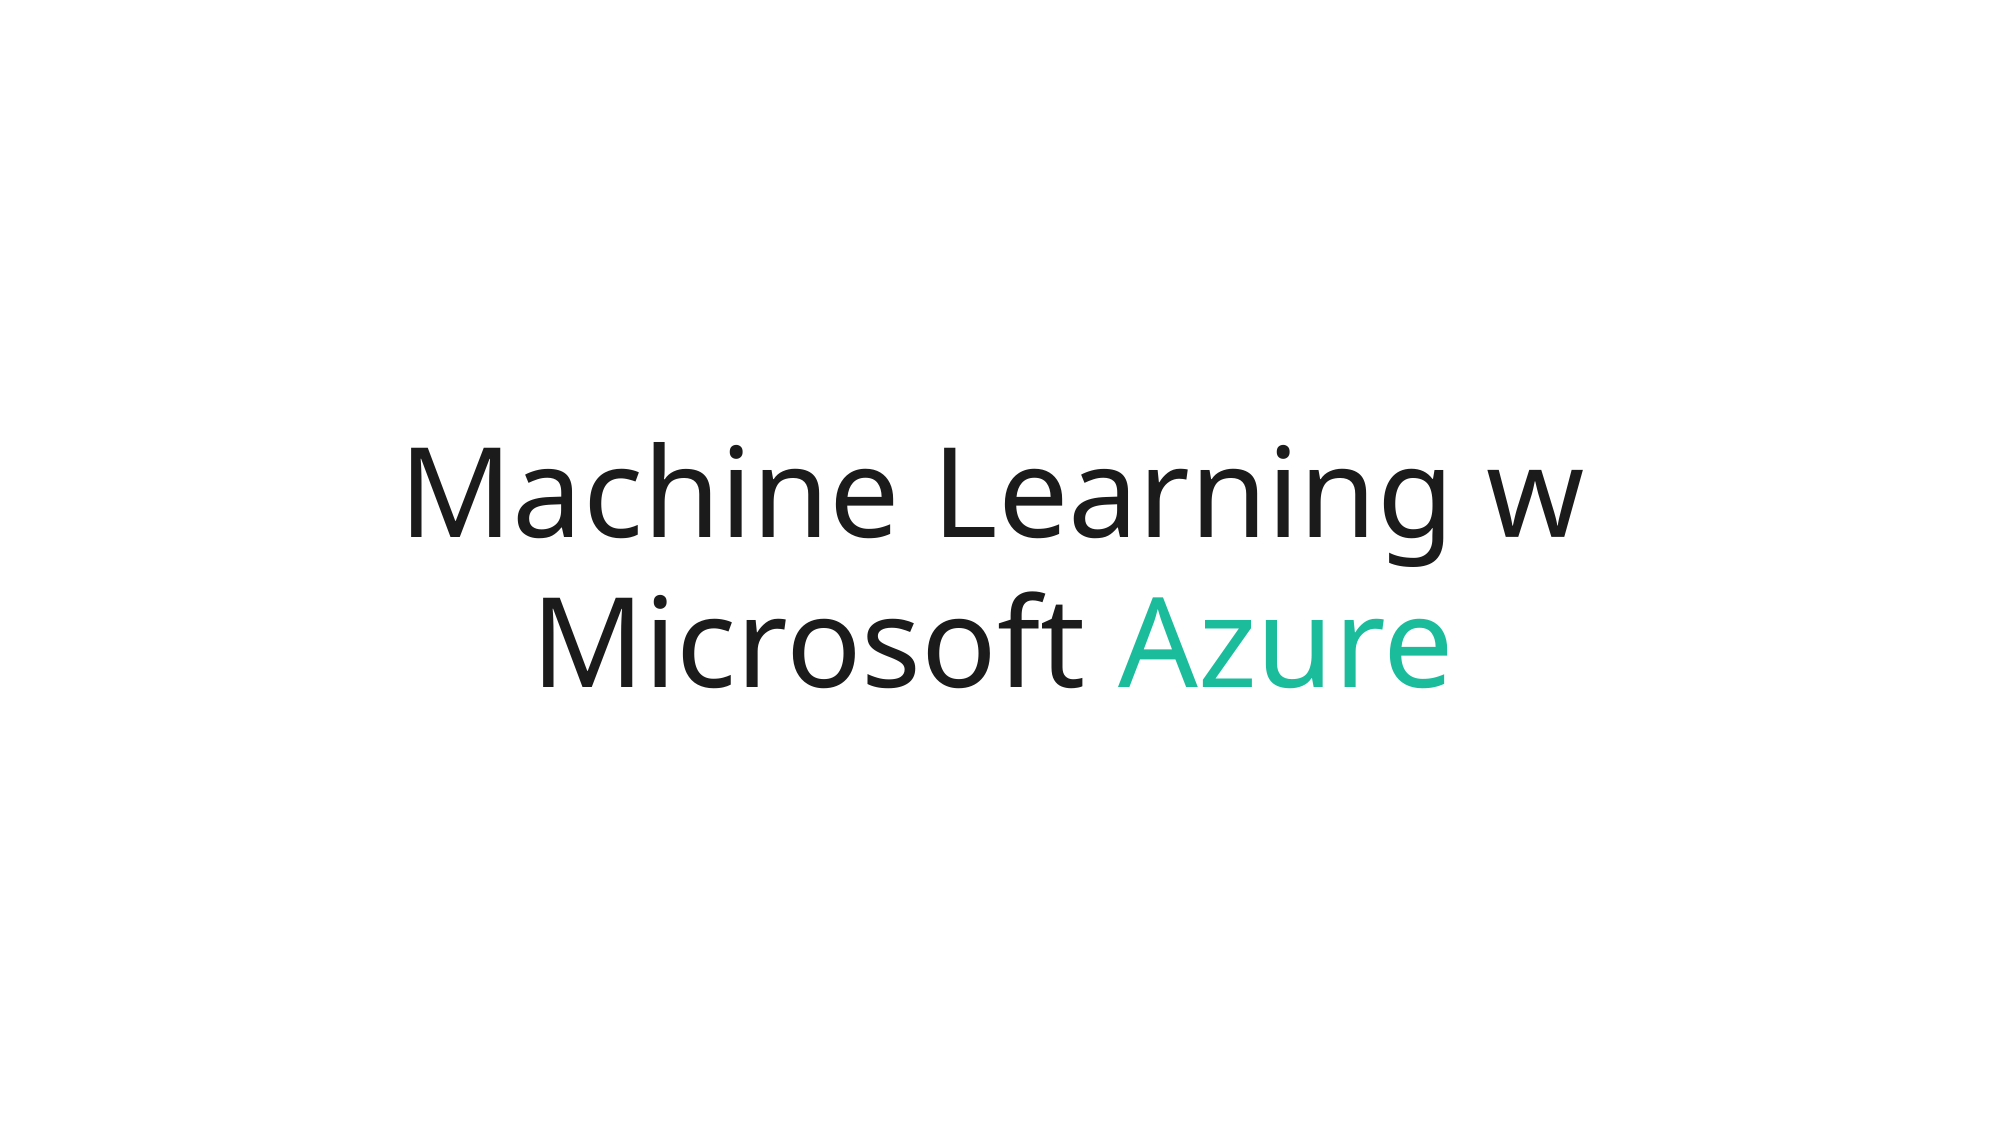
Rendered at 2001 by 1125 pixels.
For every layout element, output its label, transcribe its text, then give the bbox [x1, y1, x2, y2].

text_box Machine Learning w Microsoft Azure [141, 404, 1859, 721]
